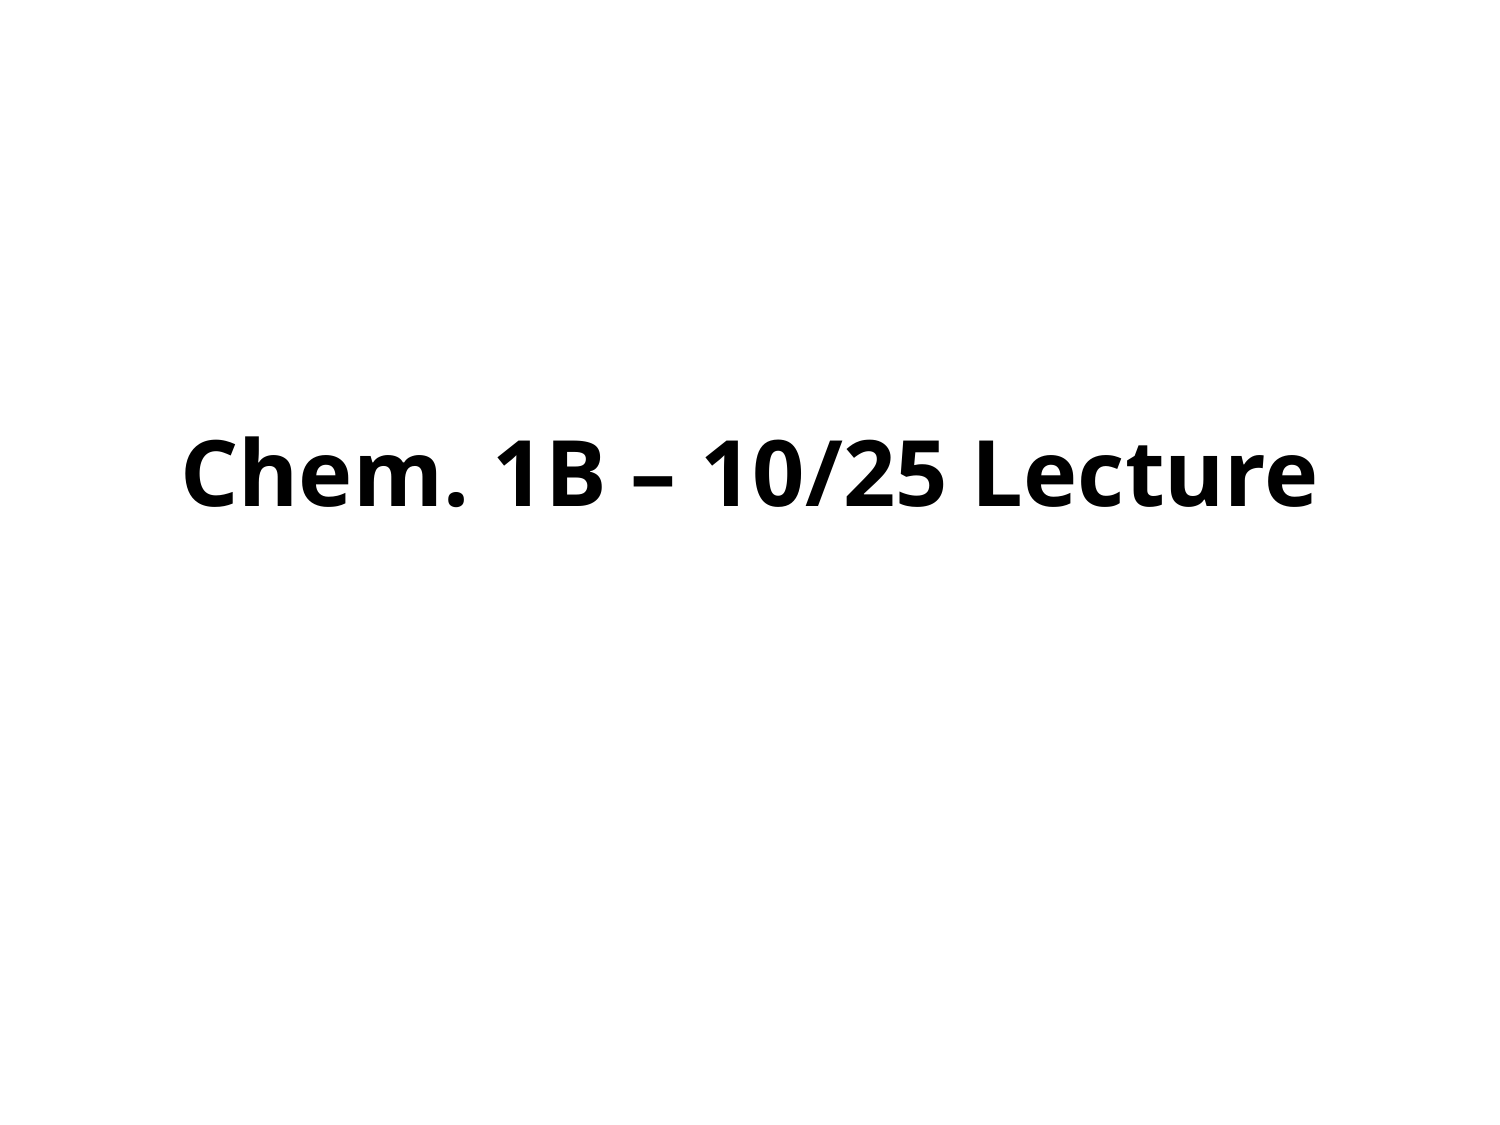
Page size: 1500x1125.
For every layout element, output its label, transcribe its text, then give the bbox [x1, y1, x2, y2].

title Chem. 1B – 10/25 Lecture [112, 349, 1388, 591]
